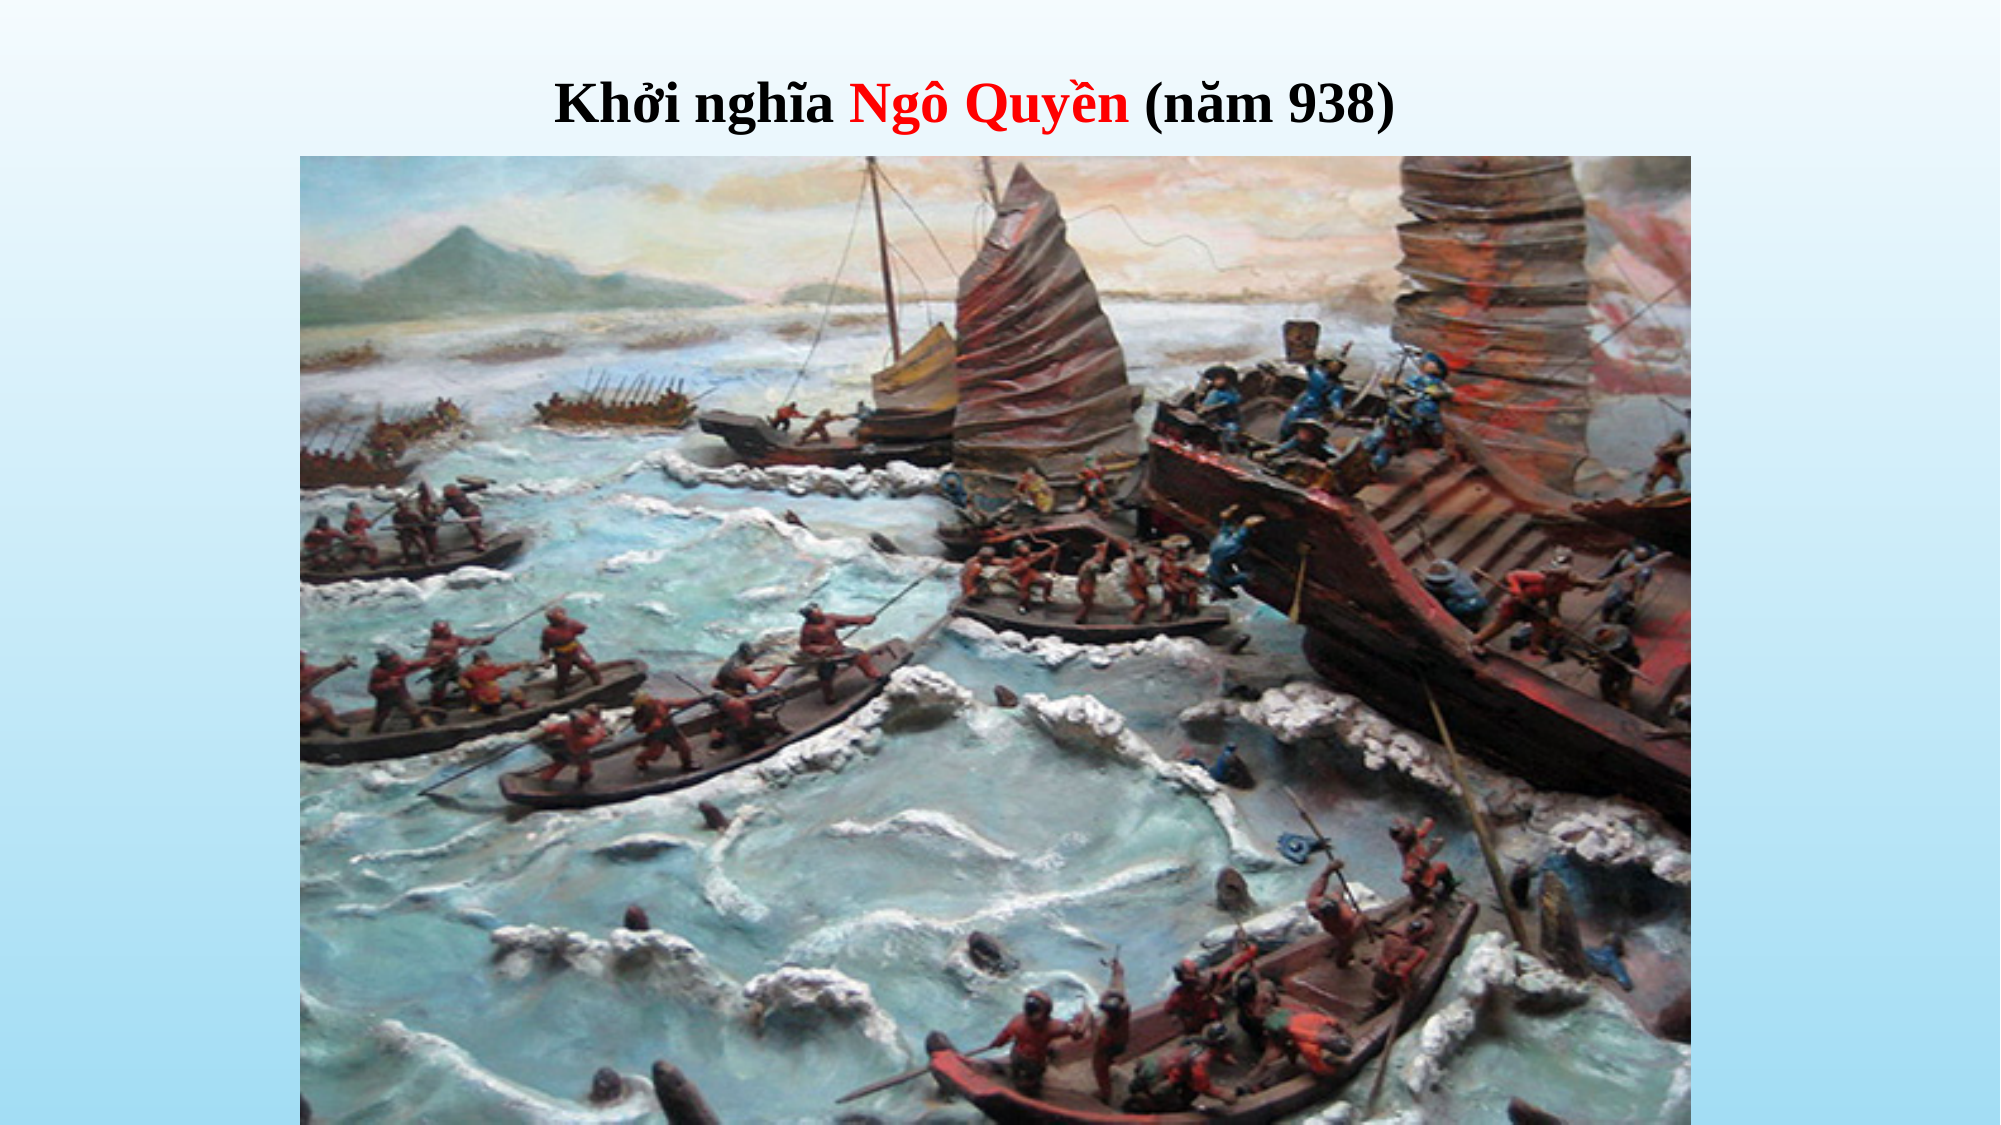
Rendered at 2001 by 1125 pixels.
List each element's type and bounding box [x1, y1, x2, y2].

text_box [299, 56, 1831, 1125]
